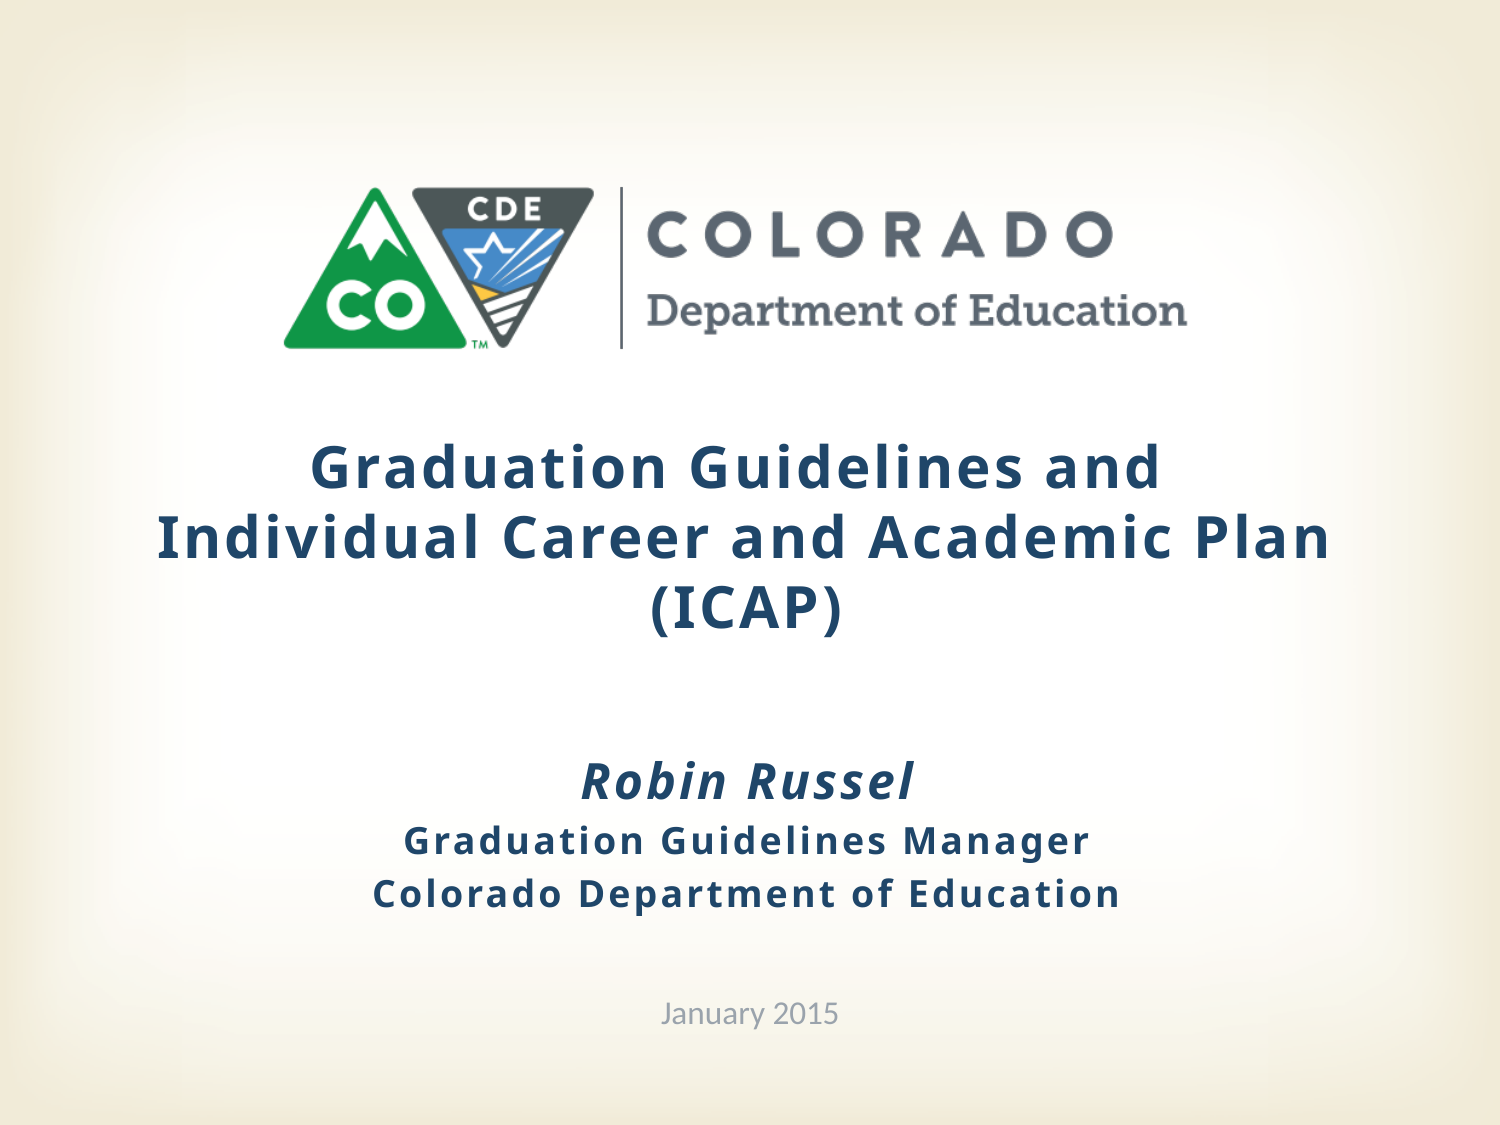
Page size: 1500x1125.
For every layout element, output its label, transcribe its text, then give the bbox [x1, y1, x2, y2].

picture [0, 0, 1500, 1125]
list January 2015 [62, 983, 1431, 1051]
list Robin Russel Graduation Guidelines Manager Colorado Department of Education [62, 736, 1431, 928]
title Graduation Guidelines and Individual Career and Academic Plan (ICAP) [62, 400, 1431, 671]
